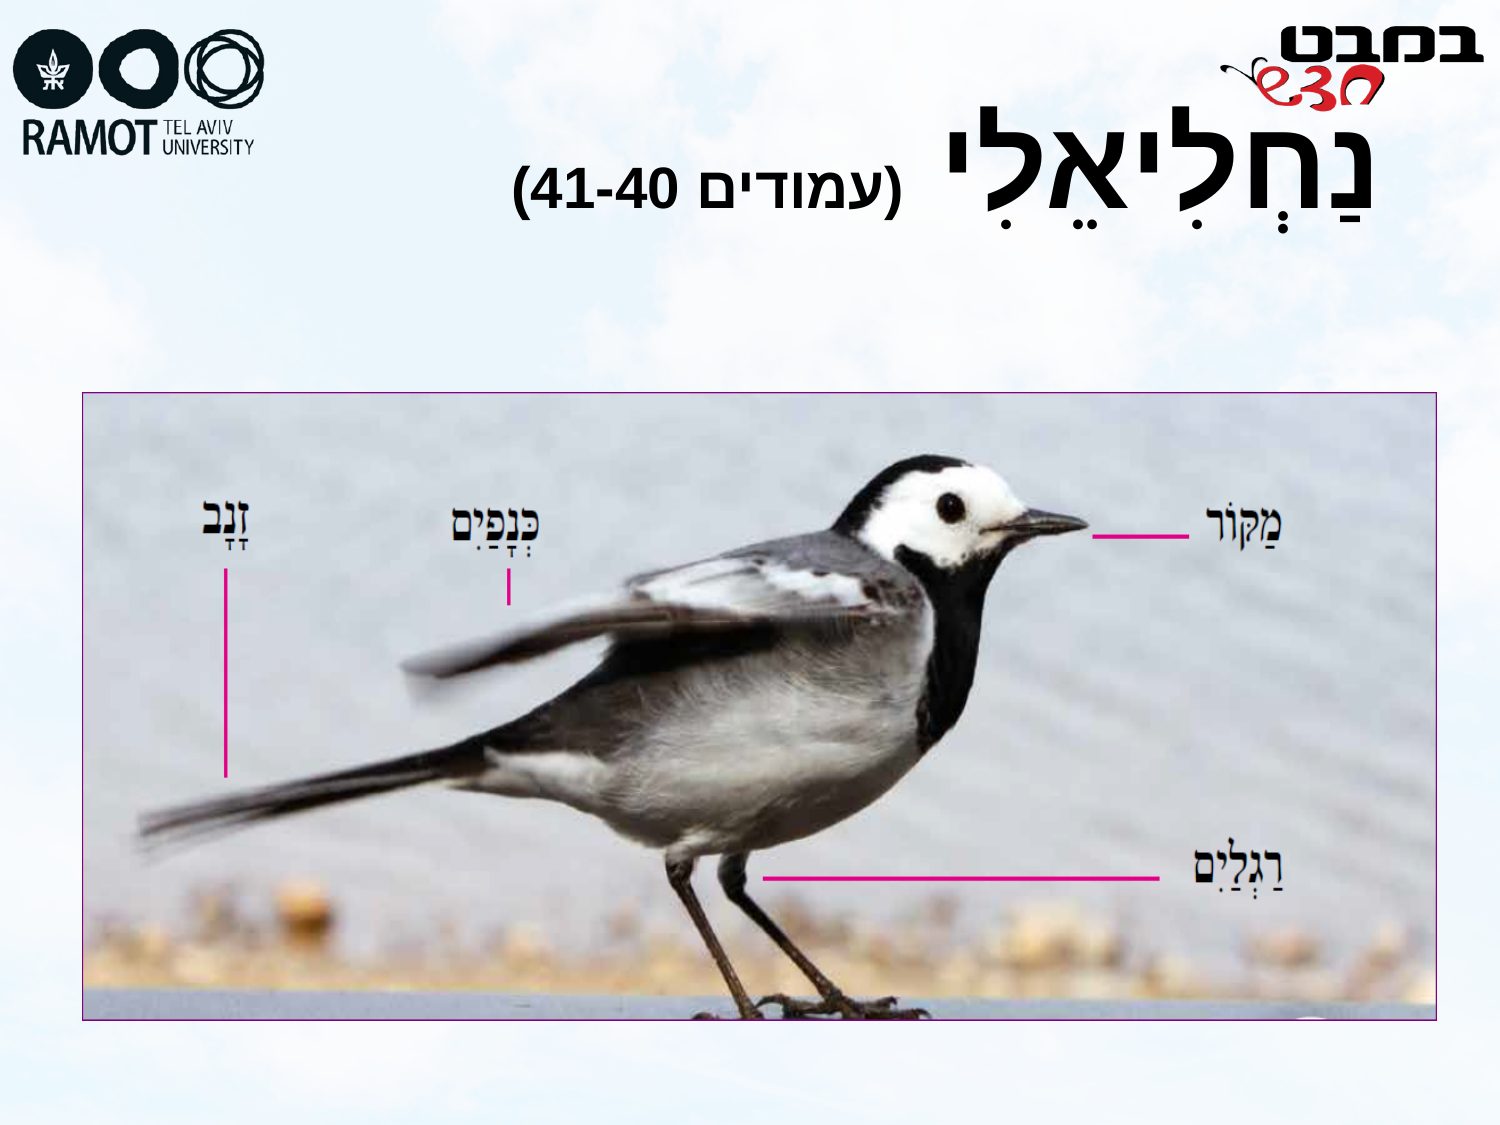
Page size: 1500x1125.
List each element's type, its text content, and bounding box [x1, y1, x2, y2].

picture [0, 11, 277, 169]
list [82, 391, 1437, 1021]
title נַחְלִיאֵלִי (עמודים 41-40) [103, 59, 1397, 278]
picture [1219, 25, 1486, 112]
